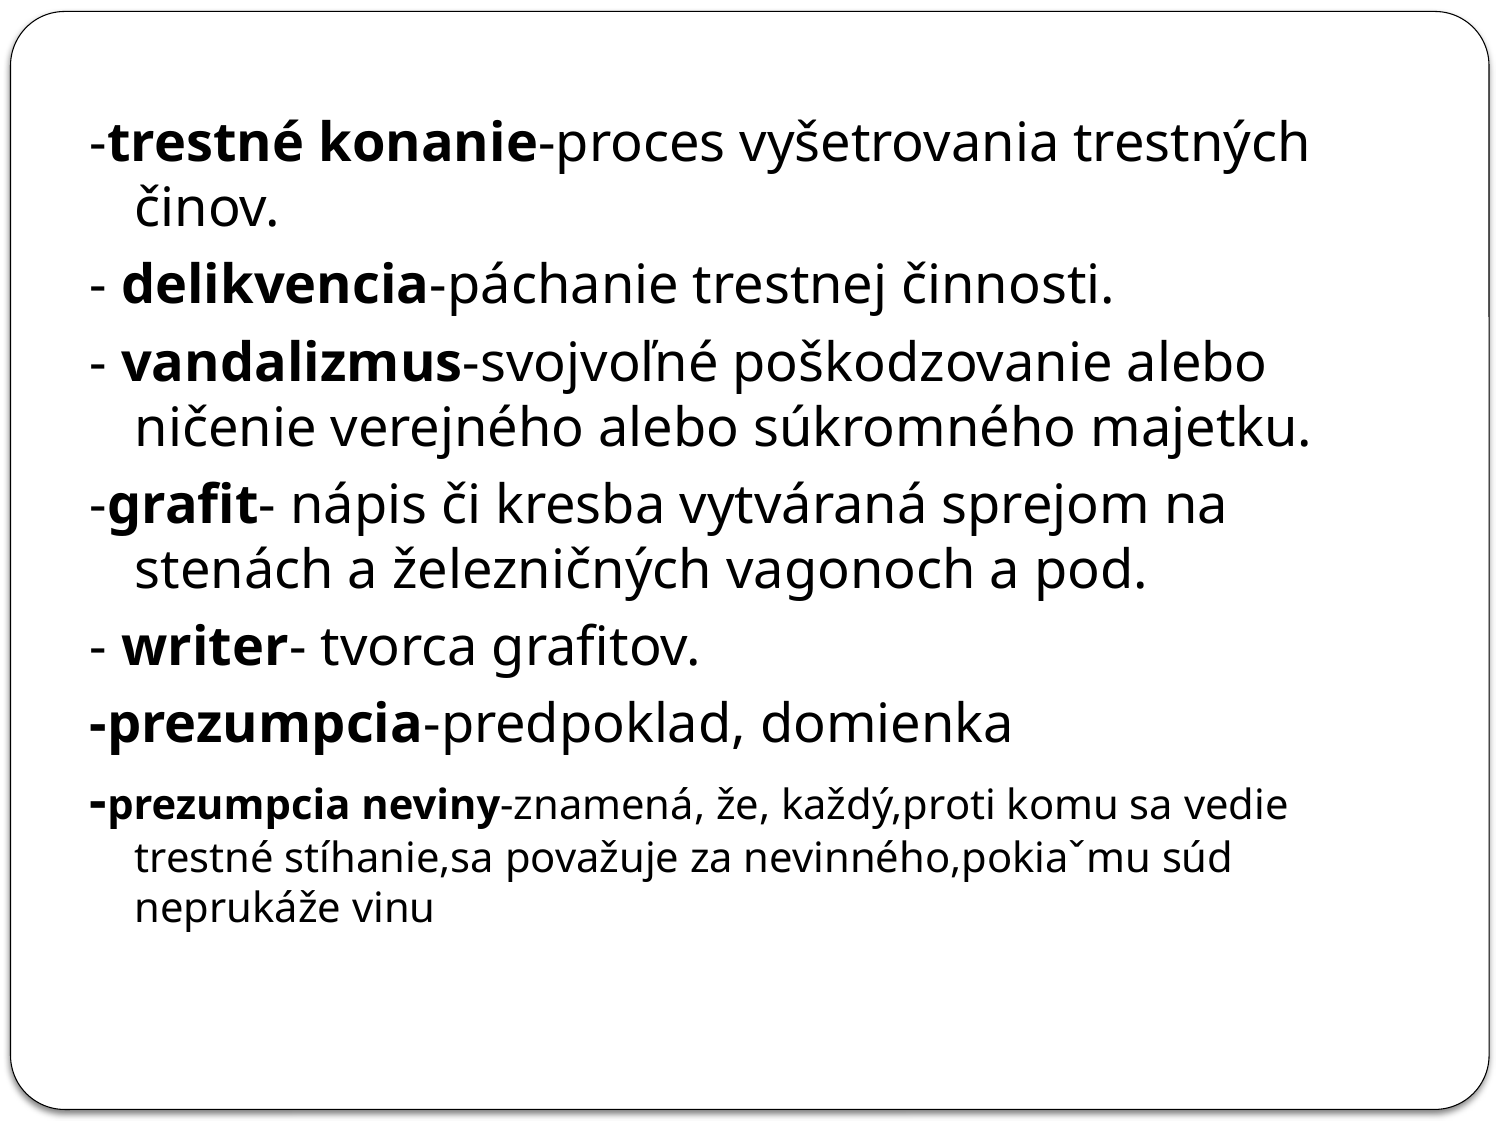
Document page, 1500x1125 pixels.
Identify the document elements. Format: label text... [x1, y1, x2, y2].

title Slovník [150, 45, 1425, 233]
list -trestné konanie-proces vyšetrovania trestných činov. - delikvencia-páchanie trestnej činnosti. - vandalizmus-svojvoľné poškodzovanie alebo ničenie verejného alebo súkromného majetku. -grafit- nápis či kresba vytváraná sprejom na stenách a železničných vagonoch a pod. - writer- tvorca grafitov. -prezumpcia-predpoklad, domienka -prezumpcia neviny-znamená, že, každý,proti komu sa vedie trestné stíhanie,sa považuje za nevinného,pokiaˇmu súd neprukáže vinu [75, 99, 1400, 1050]
